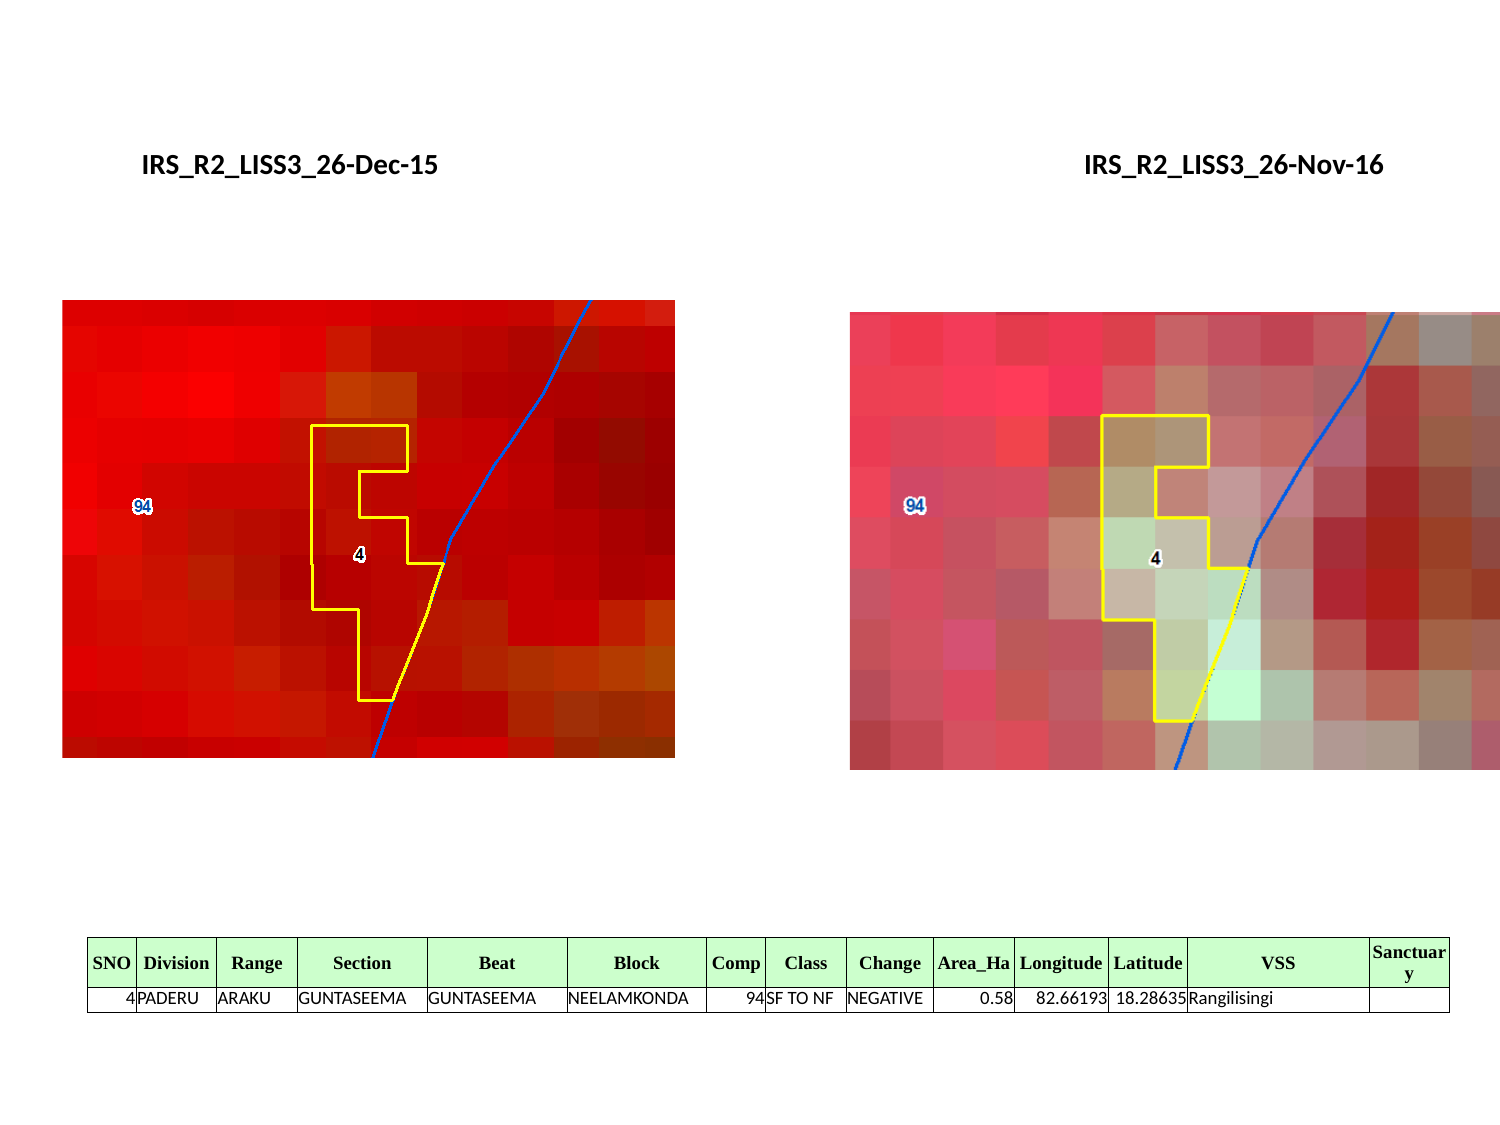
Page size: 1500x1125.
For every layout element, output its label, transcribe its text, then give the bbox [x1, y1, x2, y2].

table_cell ARAKU [217, 988, 297, 1012]
table_cell 0.58 [934, 988, 1014, 1012]
text_box IRS_R2_LISS3_26-Dec-15 [126, 137, 461, 188]
table_cell NEGATIVE [847, 988, 933, 1012]
table_cell 18.28635 [1109, 988, 1187, 1012]
table_header Latitude [1109, 938, 1187, 987]
table_header Class [766, 938, 846, 987]
table_header Block [568, 938, 706, 987]
table_header Beat [428, 938, 567, 987]
table_cell PADERU [137, 988, 216, 1012]
table_header Change [847, 938, 933, 987]
table_cell GUNTASEEMA [428, 988, 567, 1012]
table_header Section [298, 938, 427, 987]
table_header Sanctuary [1370, 938, 1449, 987]
table_header Range [217, 938, 297, 987]
table_header Area_Ha [934, 938, 1014, 987]
table_header Comp [707, 938, 765, 987]
table_header Division [137, 938, 216, 987]
table_cell SF TO NF [766, 988, 846, 1012]
picture [849, 312, 1500, 770]
text_box IRS_R2_LISS3_26-Nov-16 [1069, 137, 1406, 188]
table_cell NEELAMKONDA [568, 988, 706, 1012]
table_cell 82.66193 [1015, 988, 1108, 1012]
table_header Longitude [1015, 938, 1108, 987]
table_header VSS [1188, 938, 1369, 987]
table_cell GUNTASEEMA [298, 988, 427, 1012]
table_cell 94 [707, 988, 765, 1012]
table_header SNO [88, 938, 136, 987]
table_cell [1370, 988, 1449, 1012]
table_cell 4 [88, 988, 136, 1012]
picture [62, 299, 676, 759]
table_cell Rangilisingi [1188, 988, 1369, 1012]
